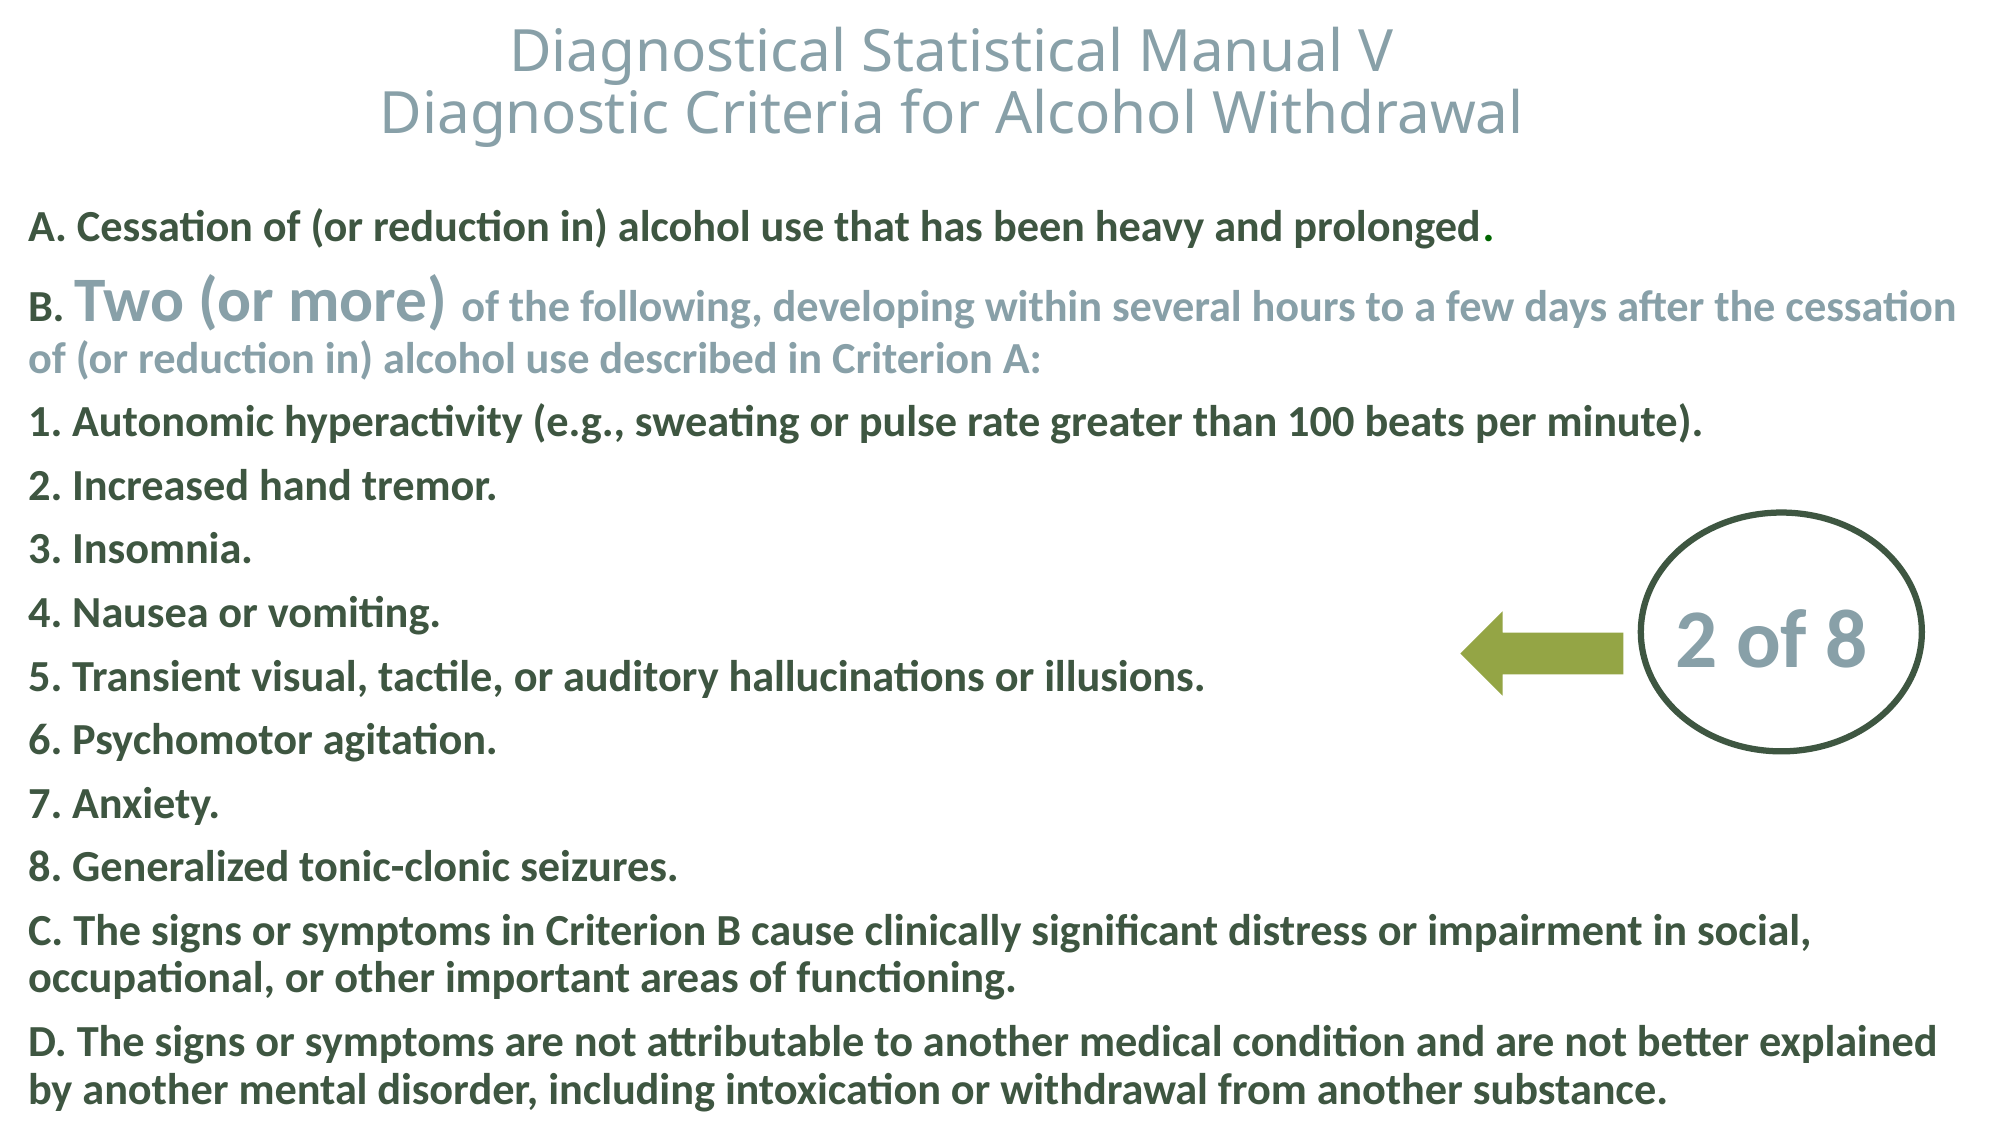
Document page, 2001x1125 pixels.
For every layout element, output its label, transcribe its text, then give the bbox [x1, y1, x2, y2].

title Diagnostical Statistical Manual V Diagnostic Criteria for Alcohol Withdrawal [62, 2, 1841, 165]
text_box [1461, 512, 1922, 752]
list A. Cessation of (or reduction in) alcohol use that has been heavy and prolonged. B. Two (or more) of the following, developing within several hours to a few days after the cessation of (or reduction in) alcohol use described in Criterion A: 1. Autonomic hyperactivity (e.g., sweating or pulse rate greater than 100 beats per minute). 2. Increased hand tremor. 3. Insomnia. 4. Nausea or vomiting. 5. Transient visual, tactile, or auditory hallucinations or illusions. 6. Psychomotor agitation. 7. Anxiety. 8. Generalized tonic-clonic seizures. C. The signs or symptoms in Criterion B cause clinically significant distress or impairment in social, occupational, or other important areas of functioning. D. The signs or symptoms are not attributable to another medical condition and are not better explained by another mental disorder, including intoxication or withdrawal from another substance. [13, 195, 2000, 1125]
